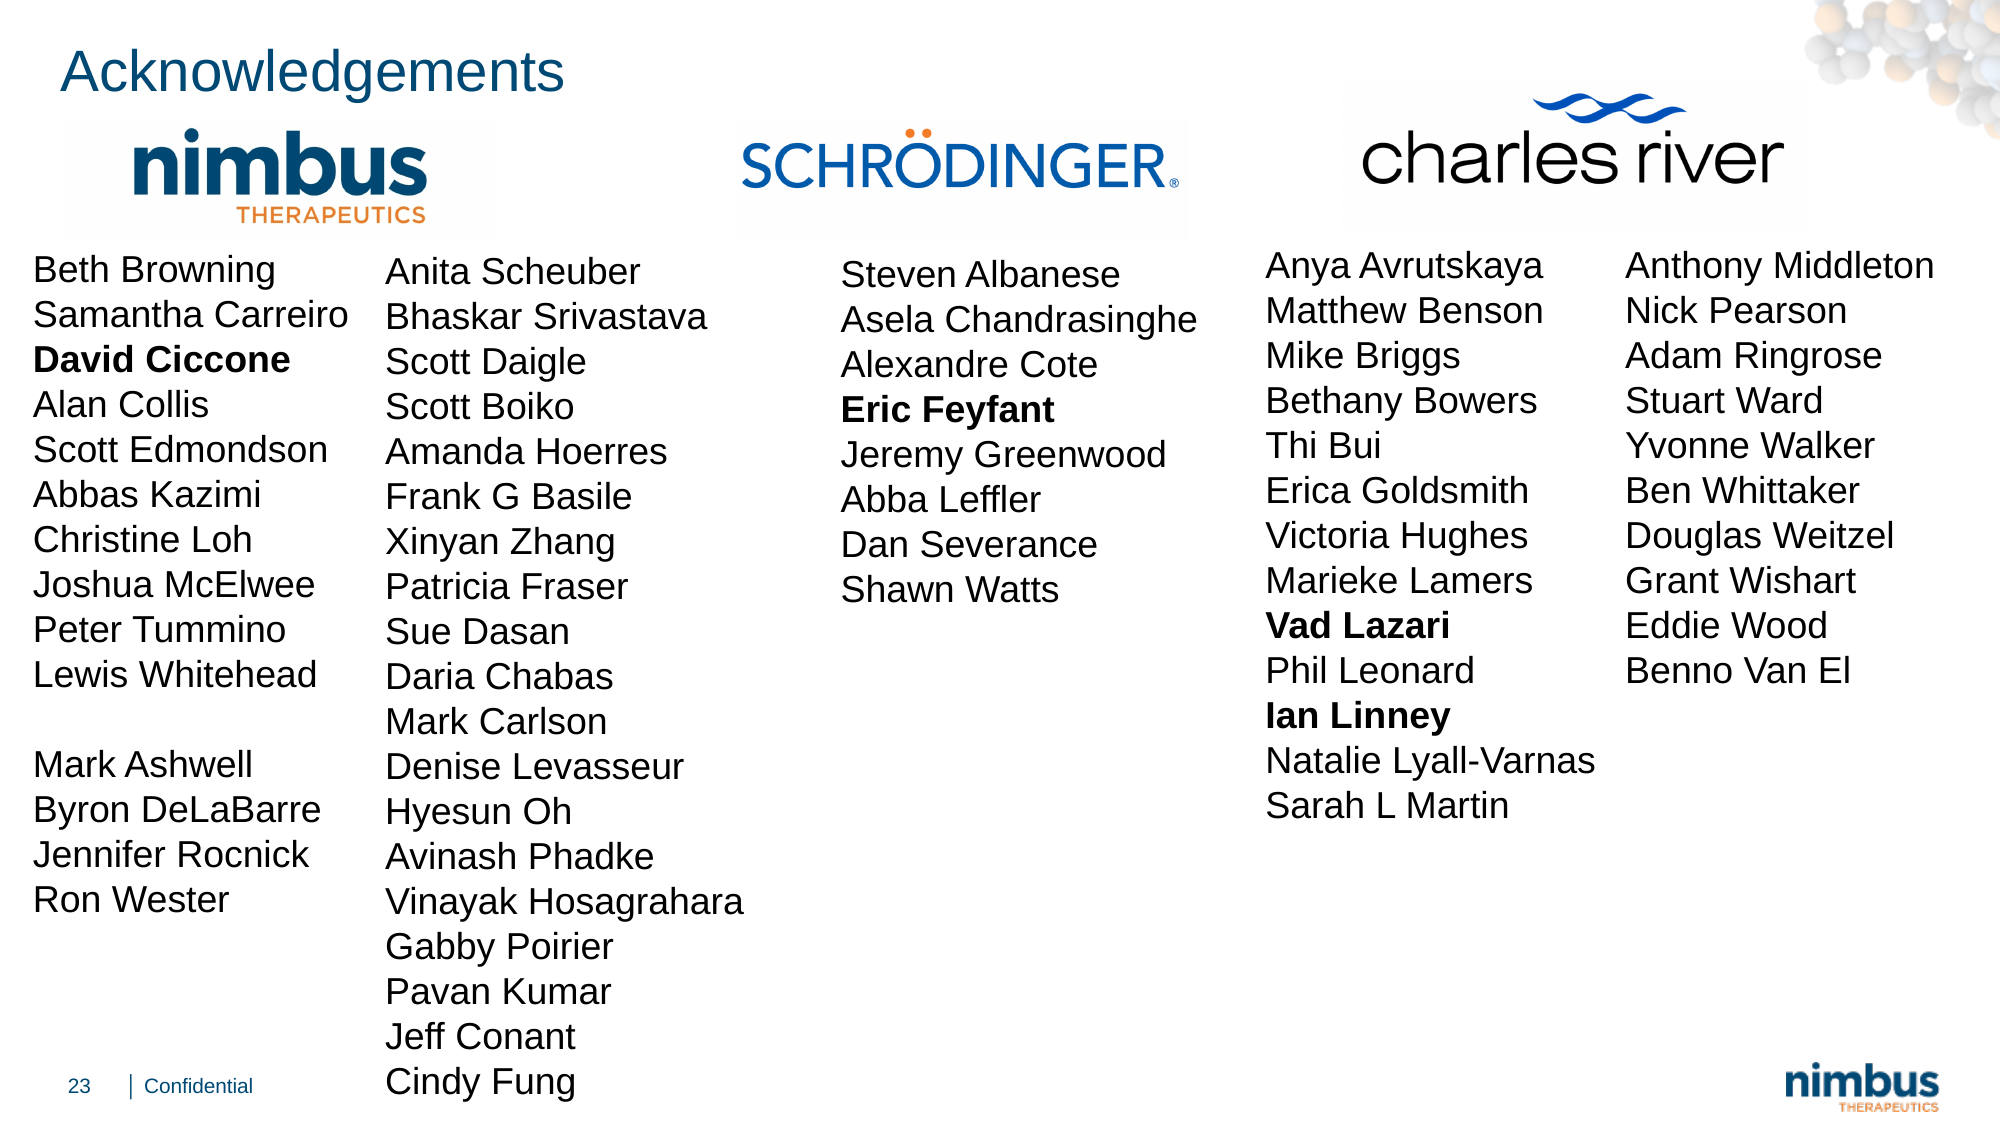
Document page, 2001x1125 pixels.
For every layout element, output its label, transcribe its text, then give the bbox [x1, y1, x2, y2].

picture [1340, 81, 1807, 234]
text_box Anita Scheuber Bhaskar Srivastava Scott Daigle Scott Boiko Amanda Hoerres Frank G Basile Xinyan Zhang Patricia Fraser Sue Dasan Daria Chabas Mark Carlson Denise Levasseur Hyesun Oh Avinash Phadke Vinayak Hosagrahara Gabby Poirier Pavan Kumar Jeff Conant Cindy Fung [370, 239, 759, 1110]
text_box Beth Browning Samantha Carreiro David Ciccone Alan Collis Scott Edmondson Abbas Kazimi Christine Loh Joshua McElwee Peter Tummino Lewis Whitehead Mark Ashwell Byron DeLaBarre Jennifer Rocnick Ron Wester [18, 237, 364, 928]
picture [733, 117, 1188, 240]
title Acknowledgements [45, 0, 1936, 137]
picture [1786, 1062, 1940, 1112]
text_box Steven Albanese Asela Chandrasinghe Alexandre Cote Eric Feyfant Jeremy Greenwood Abba Leffler Dan Severance Shawn Watts [825, 242, 1213, 618]
picture [64, 123, 496, 237]
text_box Anya Avrutskaya Matthew Benson Mike Briggs Bethany Bowers Thi Bui Erica Goldsmith Victoria Hughes Marieke Lamers Vad Lazari Phil Leonard Ian Linney Natalie Lyall-Varnas Sarah L Martin Anthony Middleton Nick Pearson Adam Ringrose Stuart Ward Yvonne Walker Ben Whittaker Douglas Weitzel Grant Wishart Eddie Wood Benno Van El [1250, 233, 2000, 857]
